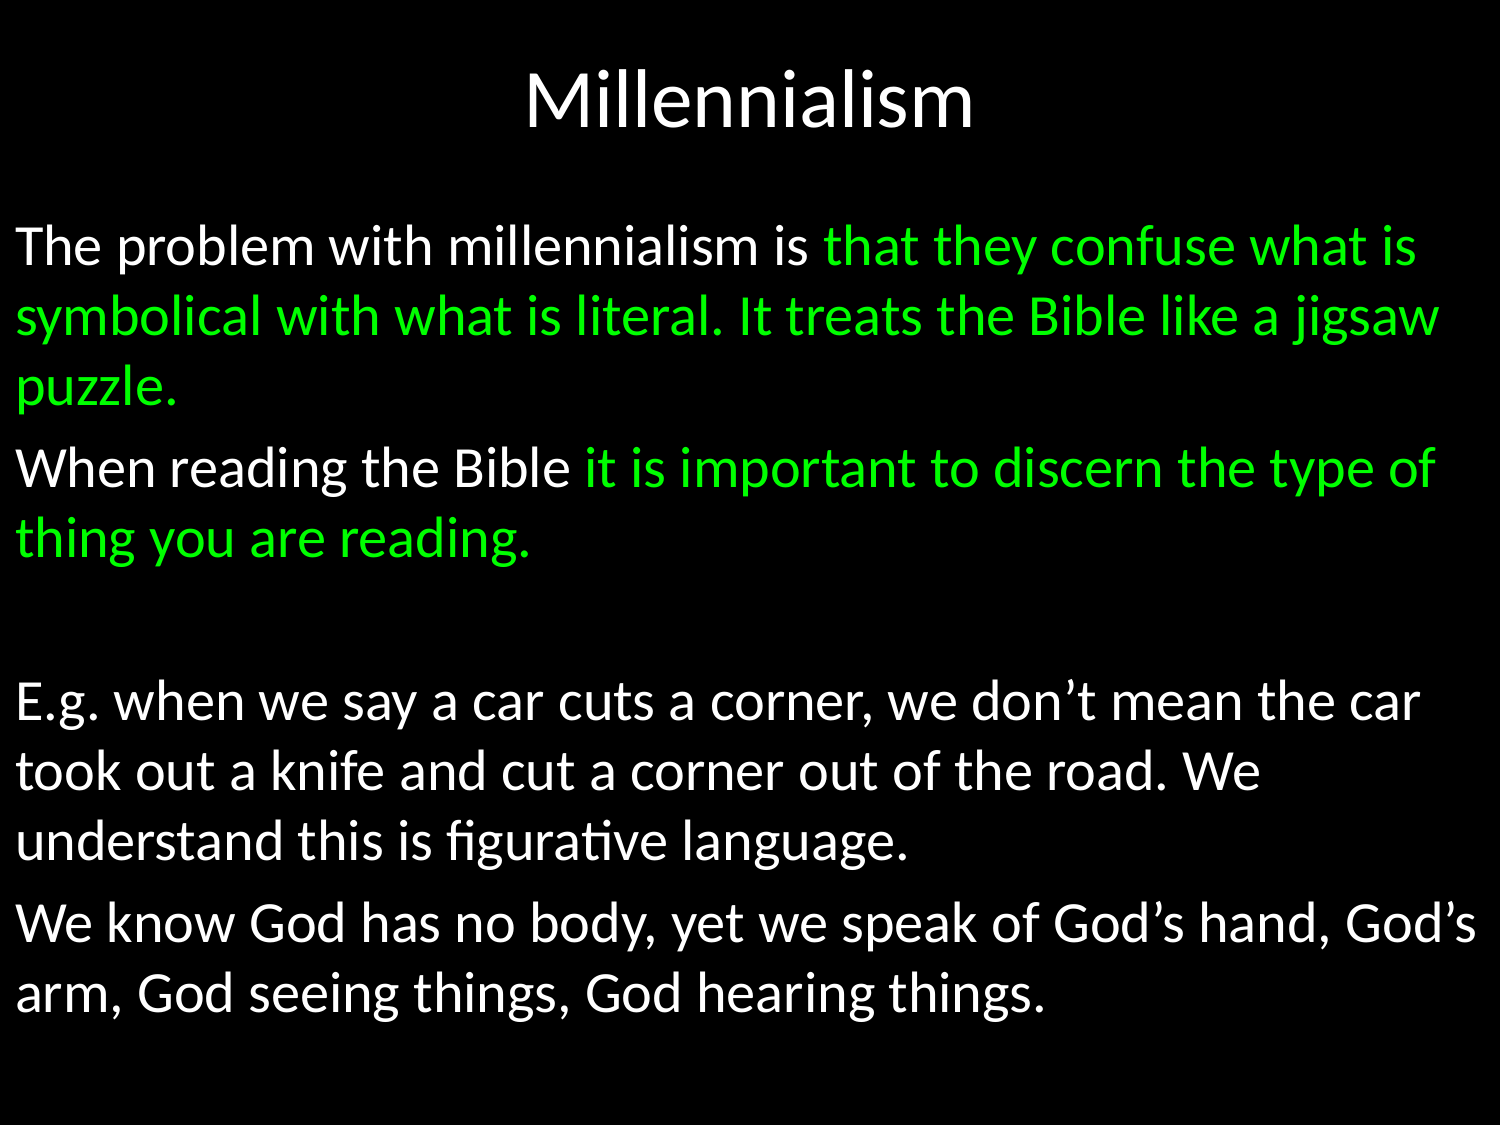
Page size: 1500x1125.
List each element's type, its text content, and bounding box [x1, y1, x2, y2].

list The problem with millennialism is that they confuse what is symbolical with what is literal. It treats the Bible like a jigsaw puzzle. When reading the Bible it is important to discern the type of thing you are reading. E.g. when we say a car cuts a corner, we don’t mean the car took out a knife and cut a corner out of the road. We understand this is figurative language. We know God has no body, yet we speak of God’s hand, God’s arm, God seeing things, God hearing things. [0, 200, 1500, 1125]
title Millennialism [0, 0, 1500, 188]
